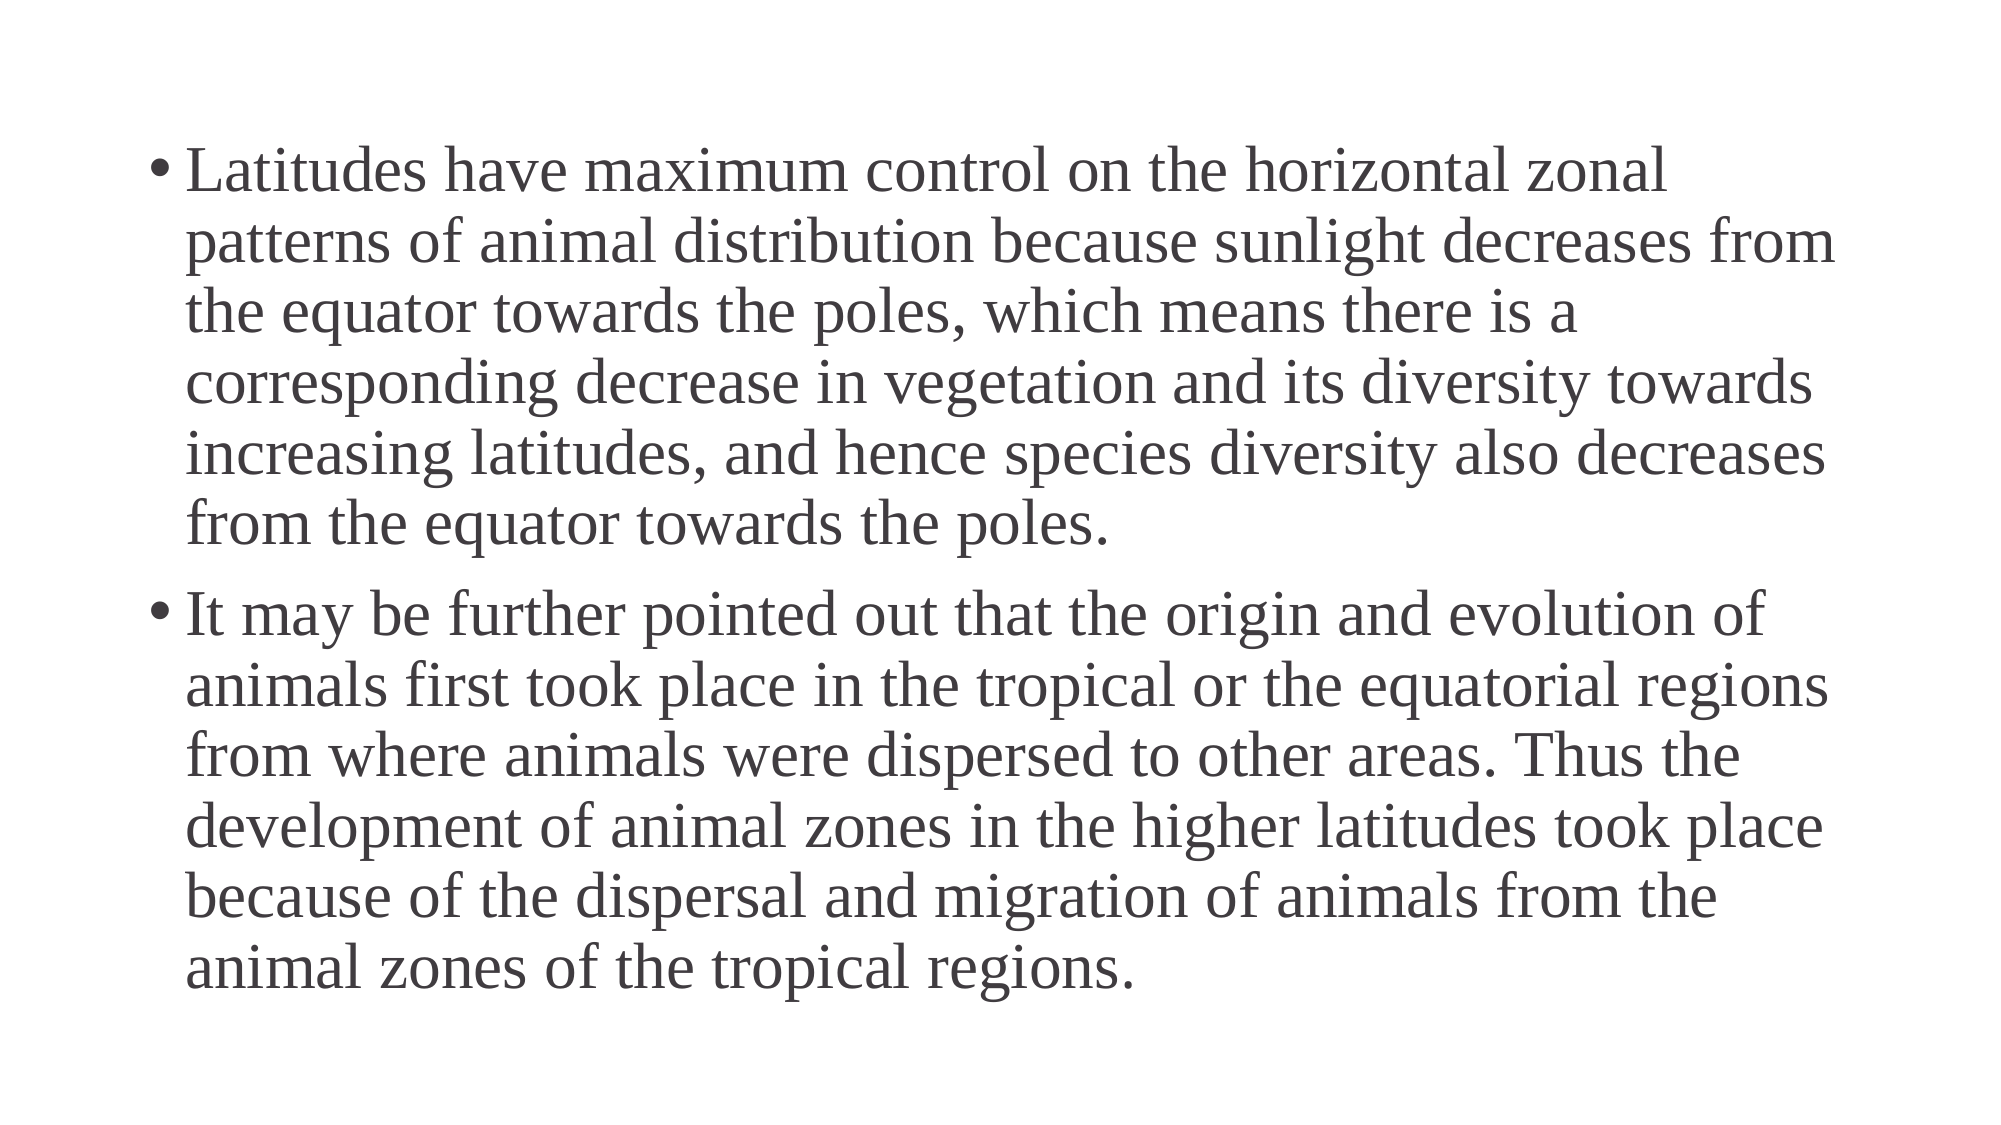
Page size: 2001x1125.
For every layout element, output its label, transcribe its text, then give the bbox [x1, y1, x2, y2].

list Latitudes have maximum control on the horizontal zonal patterns of animal distribution because sunlight decreases from the equator towards the poles, which means there is a corresponding decrease in vegetation and its diversity towards increasing latitudes, and hence species diversity also decreases from the equator towards the poles. It may be further pointed out that the origin and evolution of animals first took place in the tropical or the equatorial regions from where animals were dispersed to other areas. Thus the development of animal zones in the higher latitudes took place because of the dispersal and migration of animals from the animal zones of the tropical regions. [133, 127, 1859, 1016]
